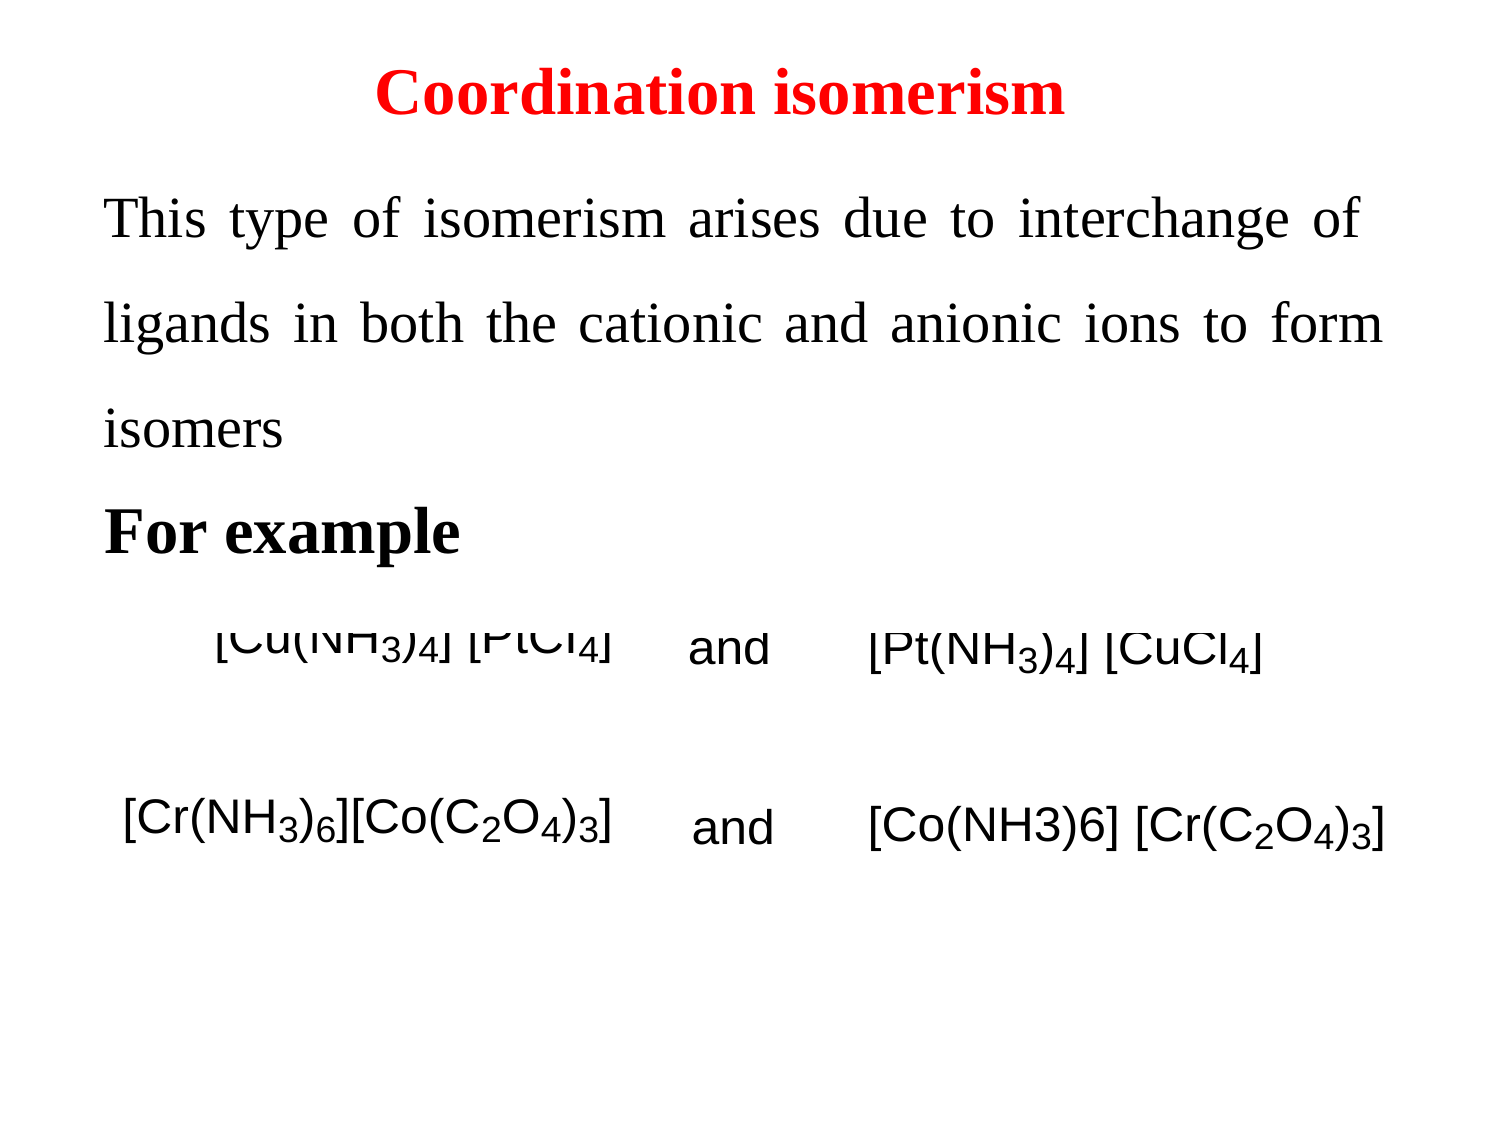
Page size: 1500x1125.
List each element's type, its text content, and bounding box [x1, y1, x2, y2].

text_box Coordination isomerism [348, 0, 1111, 137]
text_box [111, 633, 1394, 906]
text_box This type of isomerism arises due to interchange of ligands in both the cationic and anionic ions to form isomers [88, 137, 1400, 467]
text_box For example [90, 479, 477, 575]
